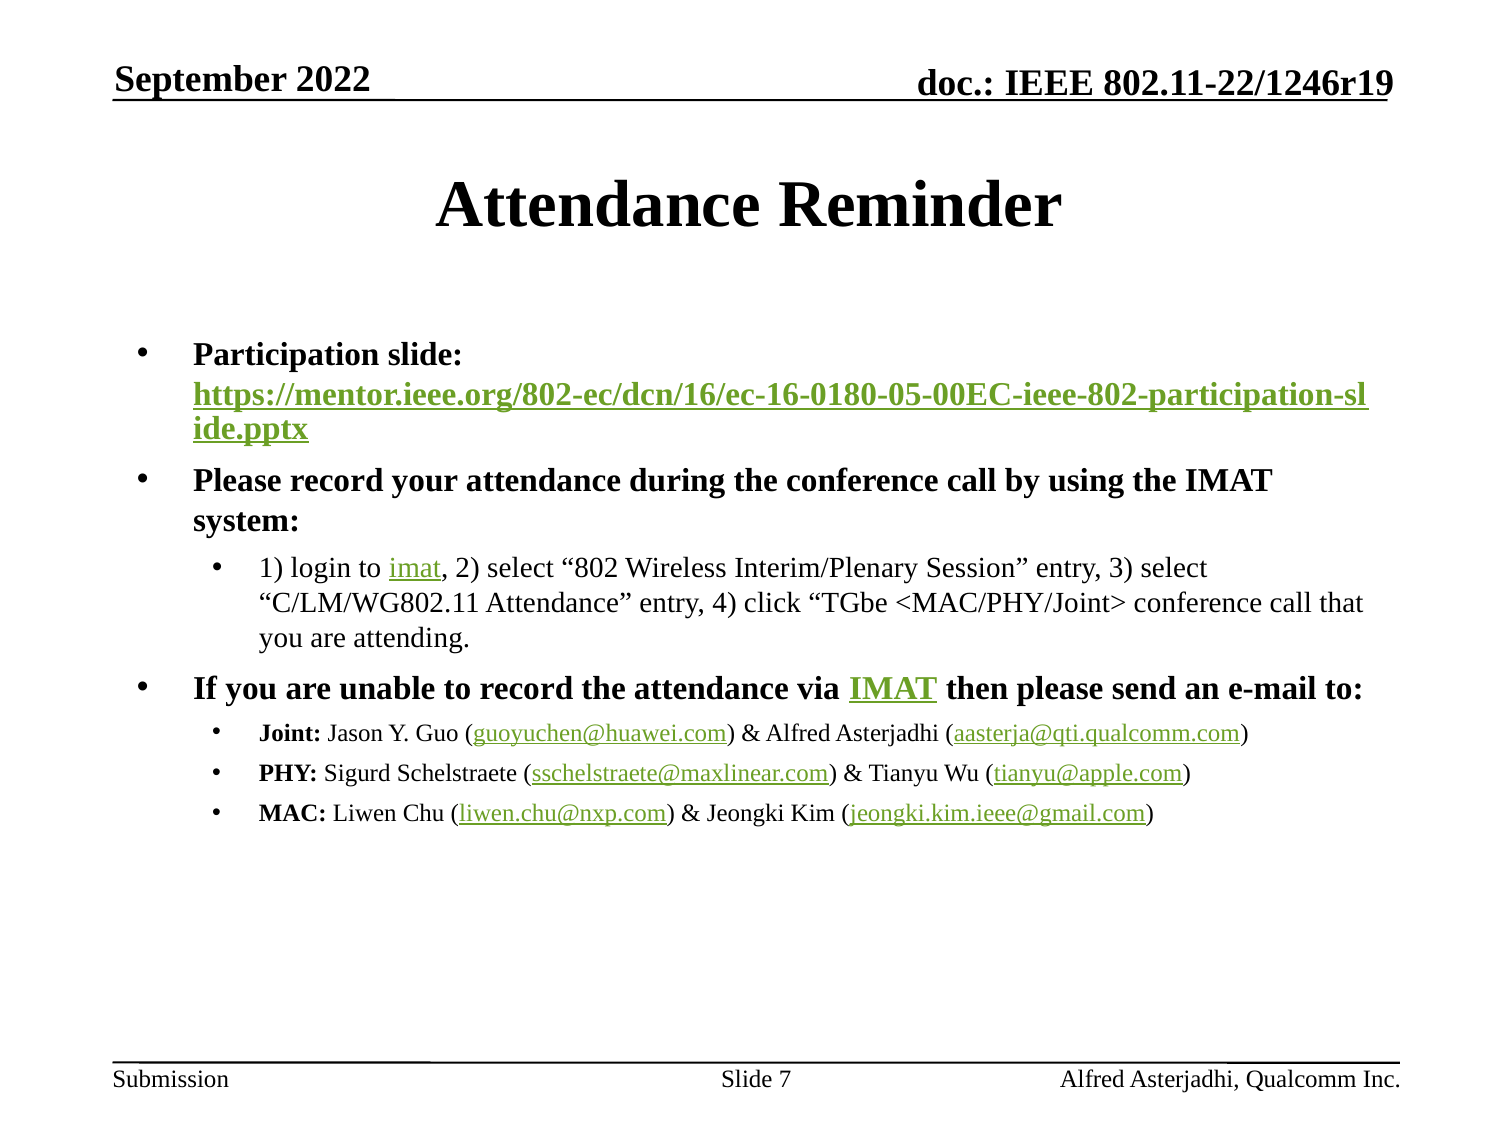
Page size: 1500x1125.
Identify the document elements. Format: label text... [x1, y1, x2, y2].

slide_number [114, 54, 423, 100]
list Participation slide: https://mentor.ieee.org/802-ec/dcn/16/ec-16-0180-05-00EC-ieee-802-participation-slide.pptx Please record your attendance during the conference call by using the IMAT system: 1) login to imat, 2) select “802 Wireless Interim/Plenary Session” entry, 3) select “C/LM/WG802.11 Attendance” entry, 4) click “TGbe <MAC/PHY/Joint> conference call that you are attending. If you are unable to record the attendance via IMAT then please send an e-mail to: Joint: Jason Y. Guo (guoyuchen@huawei.com) & Alfred Asterjadhi (aasterja@qti.qualcomm.com) PHY: Sigurd Schelstraete (sschelstraete@maxlinear.com) & Tianyu Wu (tianyu@apple.com) MAC: Liwen Chu (liwen.chu@nxp.com) & Jeongki Kim (jeongki.kim.ieee@gmail.com) [112, 324, 1388, 1063]
slide_number Slide 7 [712, 1061, 800, 1123]
title Attendance Reminder [112, 112, 1388, 288]
footer Alfred Asterjadhi, Qualcomm Inc. [878, 1061, 1402, 1093]
